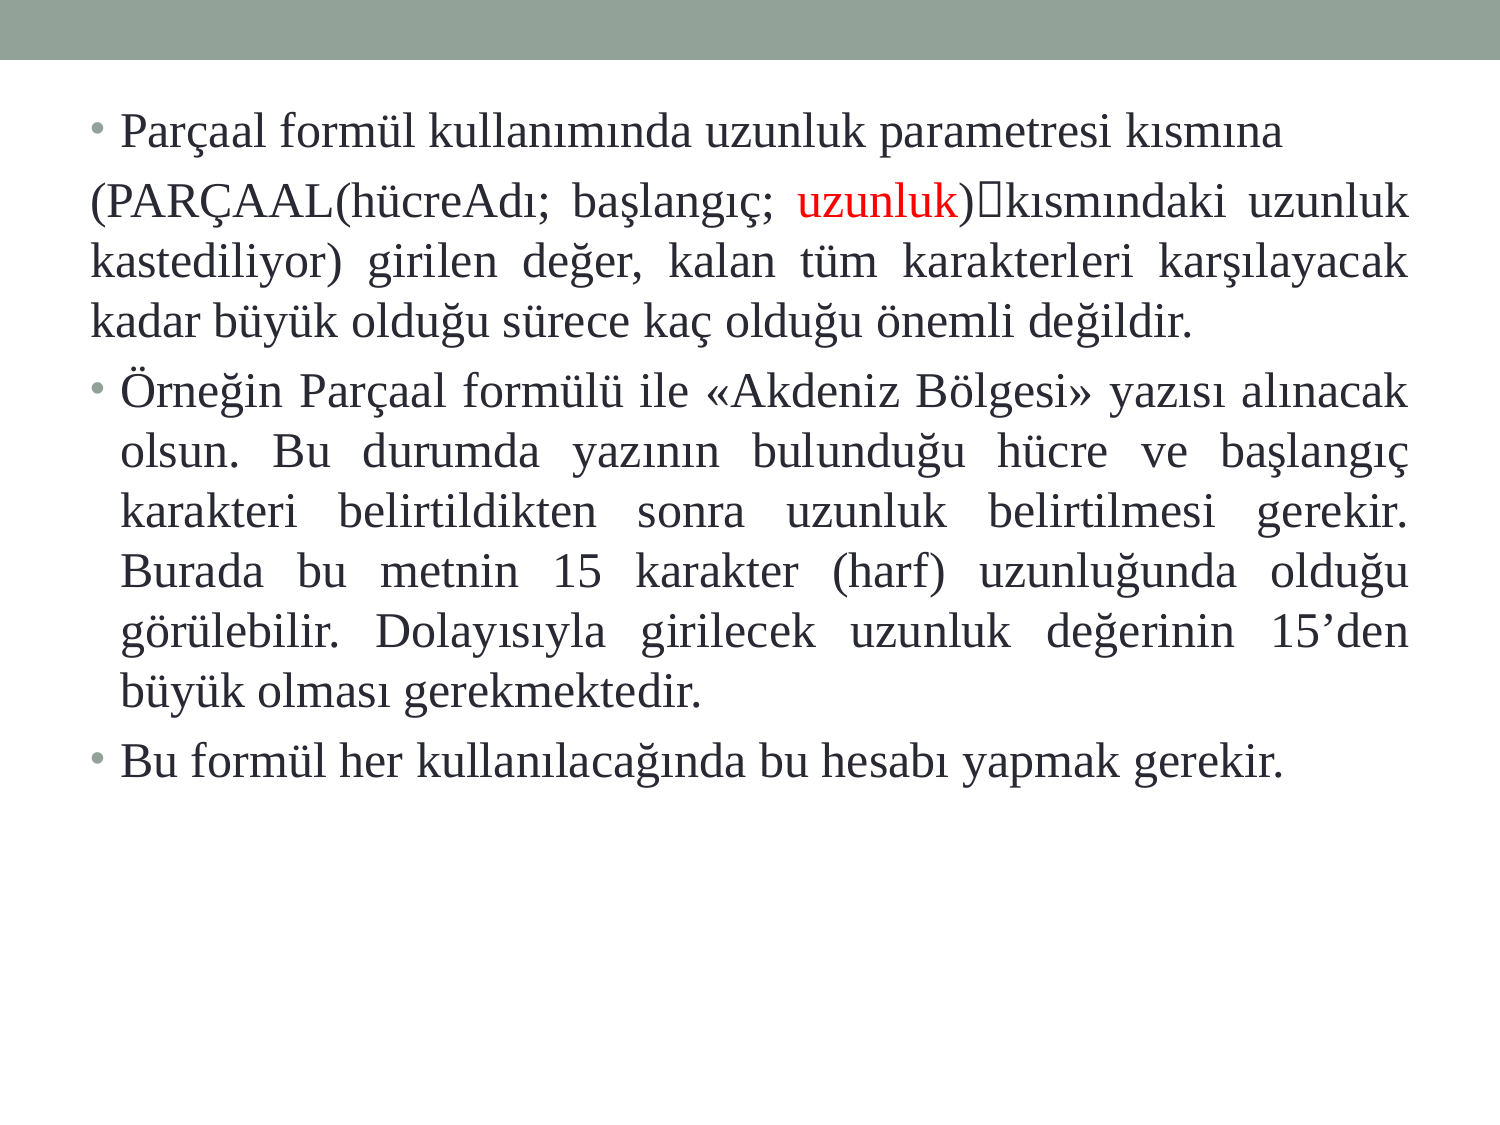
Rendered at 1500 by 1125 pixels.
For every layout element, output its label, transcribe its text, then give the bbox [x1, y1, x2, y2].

list Parçaal formül kullanımında uzunluk parametresi kısmına (PARÇAAL(hücreAdı; başlangıç; uzunluk)kısmındaki uzunluk kastediliyor) girilen değer, kalan tüm karakterleri karşılayacak kadar büyük olduğu sürece kaç olduğu önemli değildir. Örneğin Parçaal formülü ile «Akdeniz Bölgesi» yazısı alınacak olsun. Bu durumda yazının bulunduğu hücre ve başlangıç karakteri belirtildikten sonra uzunluk belirtilmesi gerekir. Burada bu metnin 15 karakter (harf) uzunluğunda olduğu görülebilir. Dolayısıyla girilecek uzunluk değerinin 15’den büyük olması gerekmektedir. Bu formül her kullanılacağında bu hesabı yapmak gerekir. [75, 90, 1425, 1063]
